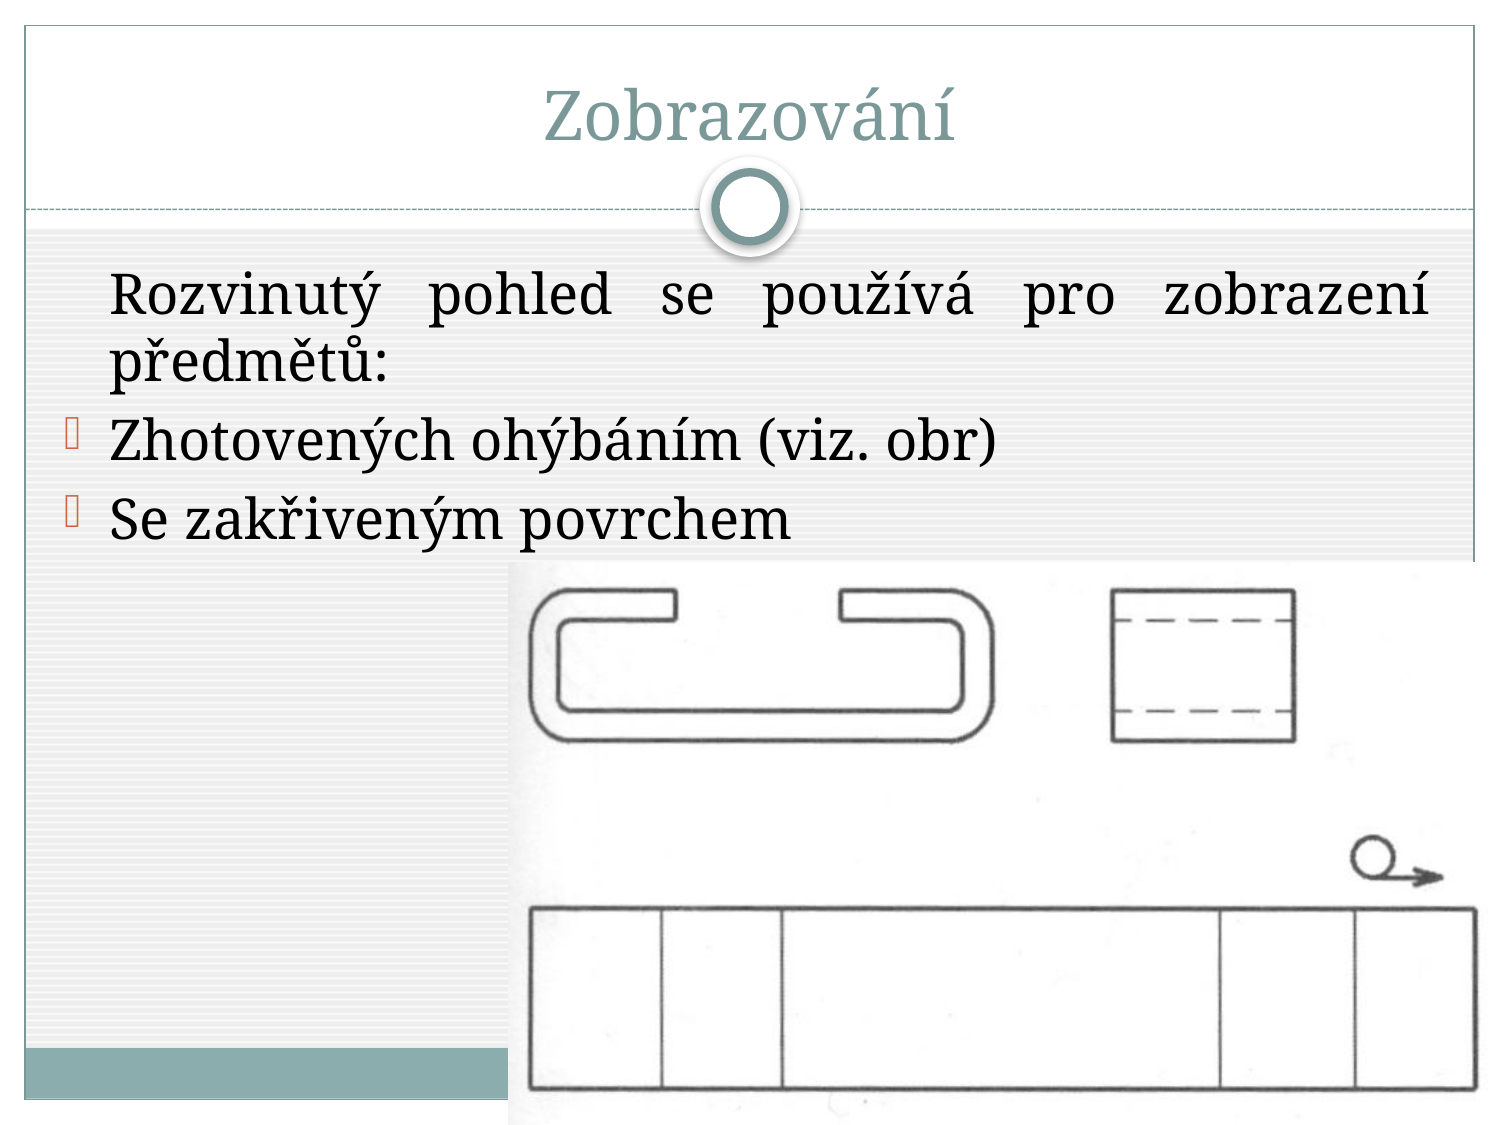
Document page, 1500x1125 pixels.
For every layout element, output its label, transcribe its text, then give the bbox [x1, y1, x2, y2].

title Zobrazování [49, 37, 1450, 162]
list Rozvinutý pohled se používá pro zobrazení předmětů: Zhotovených ohýbáním (viz. obr) Se zakřiveným povrchem [49, 250, 1445, 1001]
picture [507, 562, 1500, 1125]
